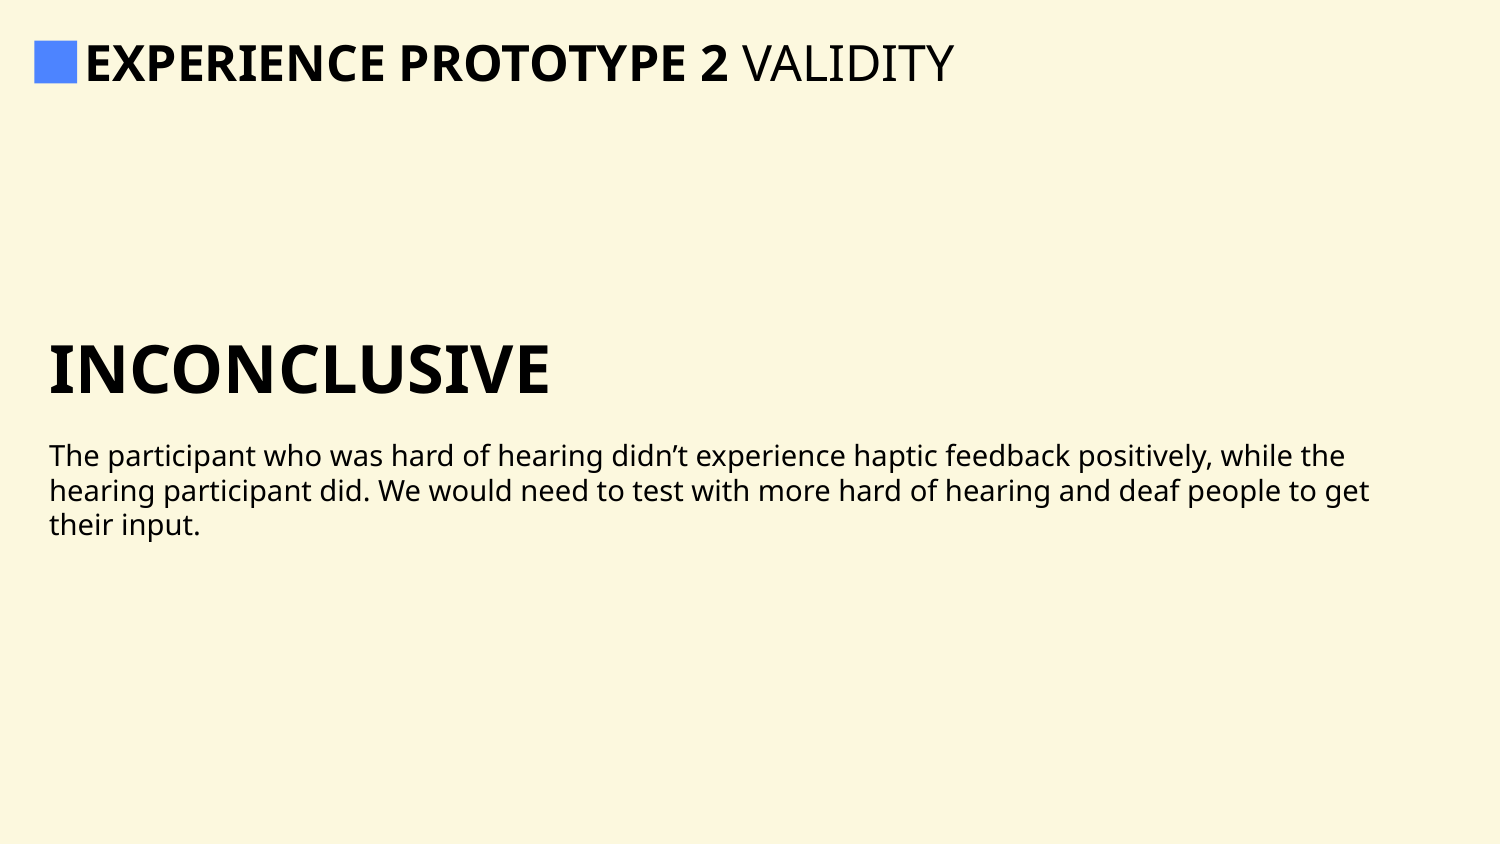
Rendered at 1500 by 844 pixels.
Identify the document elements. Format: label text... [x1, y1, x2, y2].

text_box [34, 40, 78, 84]
text_box EXPERIENCE PROTOTYPE 2 VALIDITY [69, 16, 1310, 107]
text_box The participant who was hard of hearing didn’t experience haptic feedback positively, while the hearing participant did. We would need to test with more hard of hearing and deaf people to get their input. [34, 422, 1430, 557]
text_box INCONCLUSIVE [34, 311, 1430, 422]
